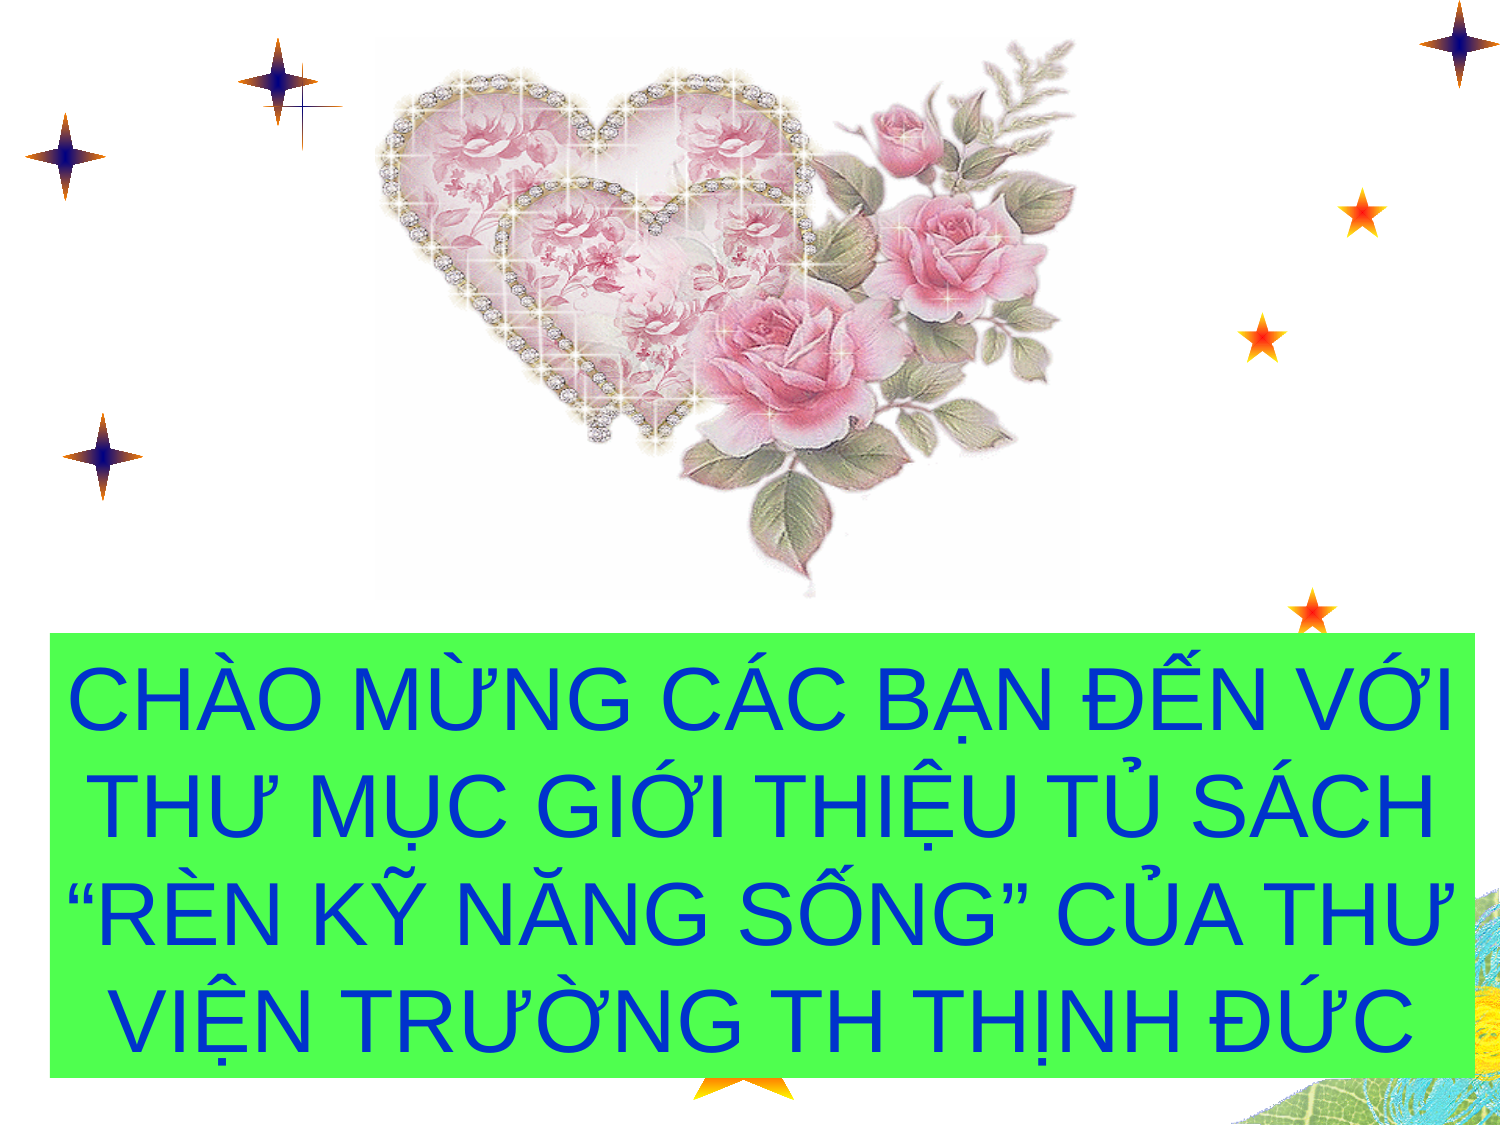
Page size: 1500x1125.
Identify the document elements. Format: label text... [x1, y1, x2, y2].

text_box [1337, 187, 1388, 238]
text_box [1237, 312, 1288, 363]
text_box [274, 107, 282, 127]
text_box [303, 78, 319, 86]
text_box [693, 1078, 794, 1100]
text_box [62, 412, 144, 502]
text_box [237, 37, 302, 106]
text_box CHÀO MỪNG CÁC BẠN ĐẾN VỚI THƯ MỤC GIỚI THIỆU TỦ SÁCH “RÈN KỸ NĂNG SỐNG” CỦA THƯ VIỆN TRƯỜNG TH THỊNH ĐỨC [49, 633, 1475, 1078]
picture [1228, 882, 1500, 1125]
picture [374, 37, 1080, 601]
text_box [1287, 587, 1338, 633]
text_box [1419, 0, 1500, 89]
text_box [1084, 50, 1413, 238]
text_box [24, 112, 106, 202]
